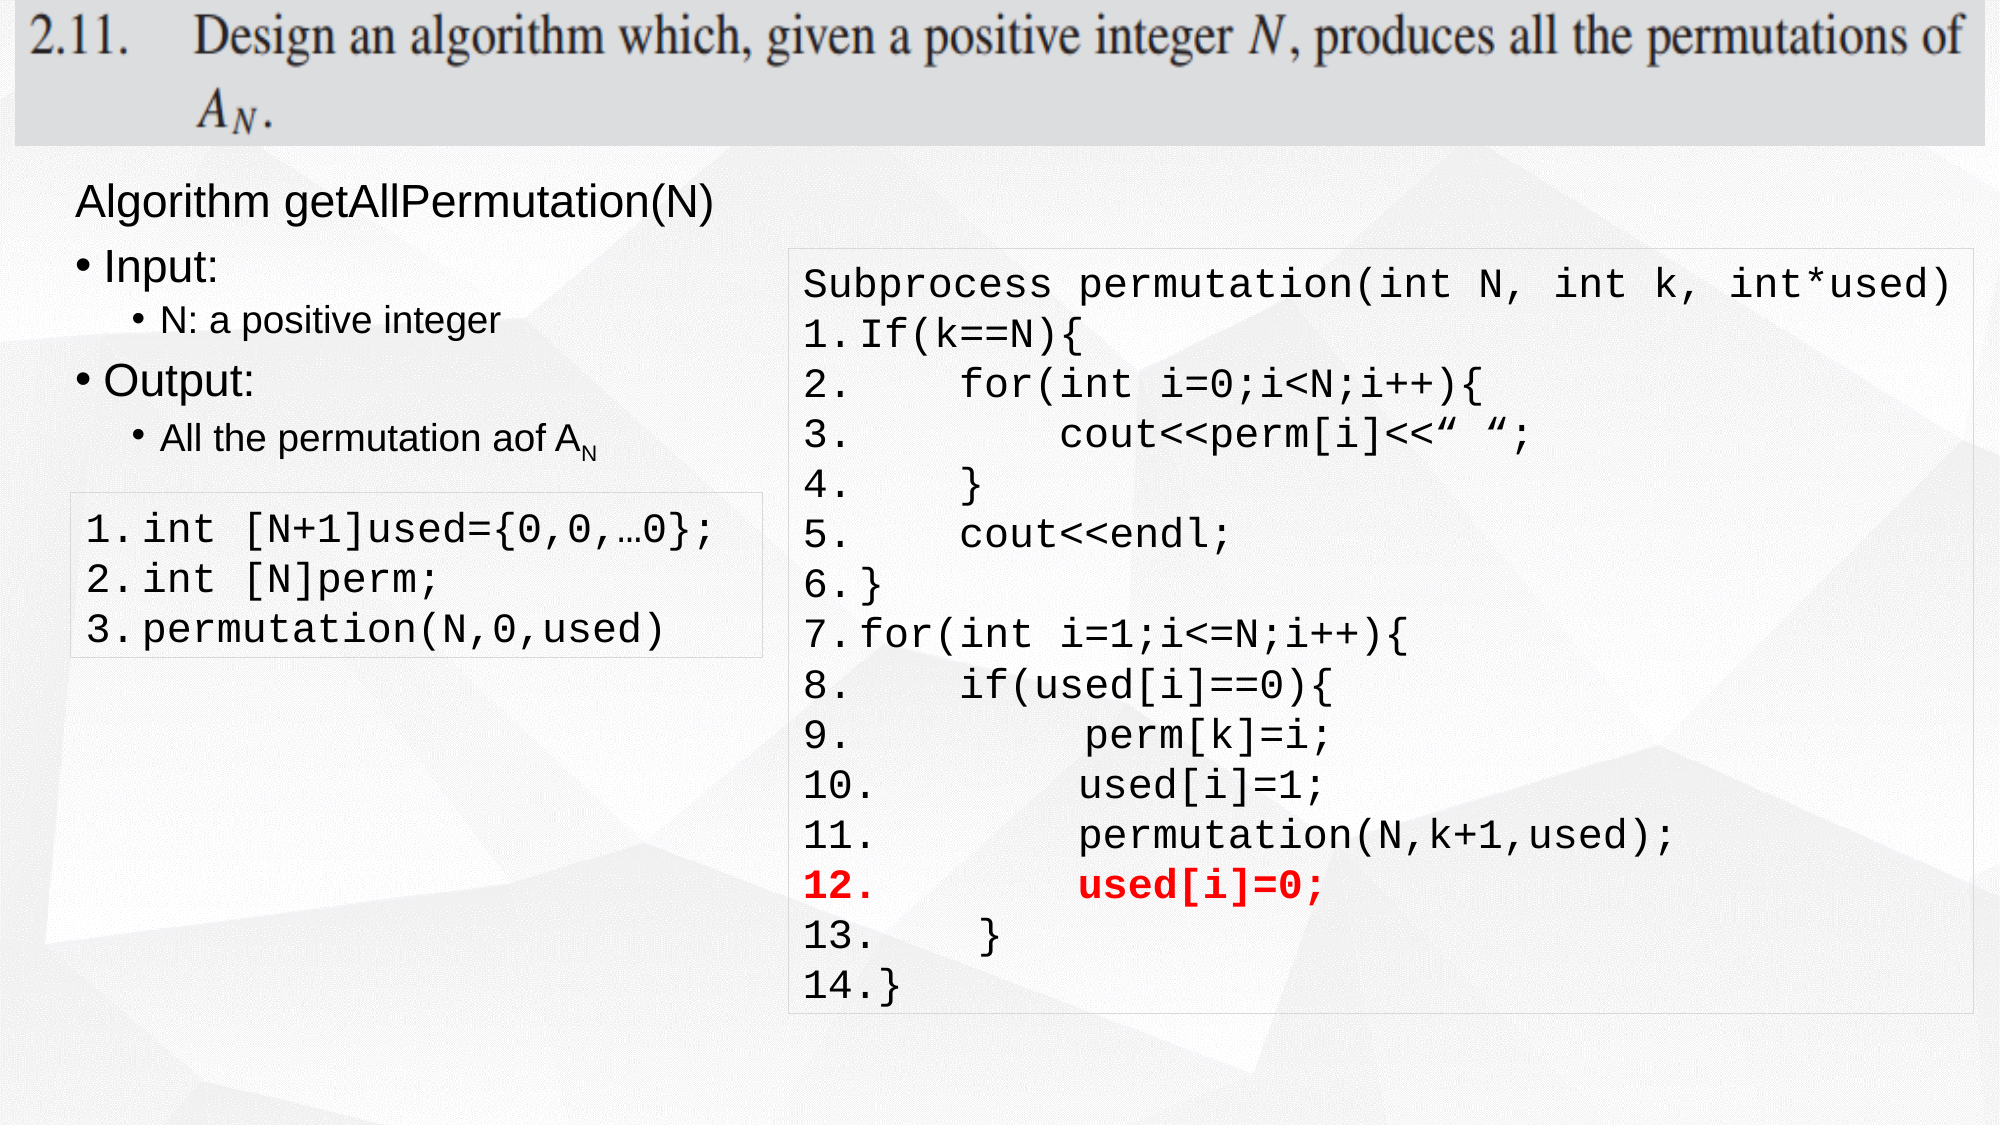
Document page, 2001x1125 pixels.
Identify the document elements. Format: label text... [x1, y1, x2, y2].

picture [0, 0, 2001, 1125]
list Algorithm getAllPermutation(N) Input: N: a positive integer Output: All the permutation aof AN [60, 170, 851, 469]
text_box Subprocess permutation(int N, int k, int*used) If(k==N){ for(int i=0;i<N;i++){ cout<<perm[i]<<“ “; } cout<<endl; } for(int i=1;i<=N;i++){ if(used[i]==0){ perm[k]=i; used[i]=1; permutation(N,k+1,used); used[i]=0; } } [788, 248, 1974, 1014]
text_box int [N+1]used={0,0,…0}; int [N]perm; permutation(N,0,used) [70, 492, 763, 658]
